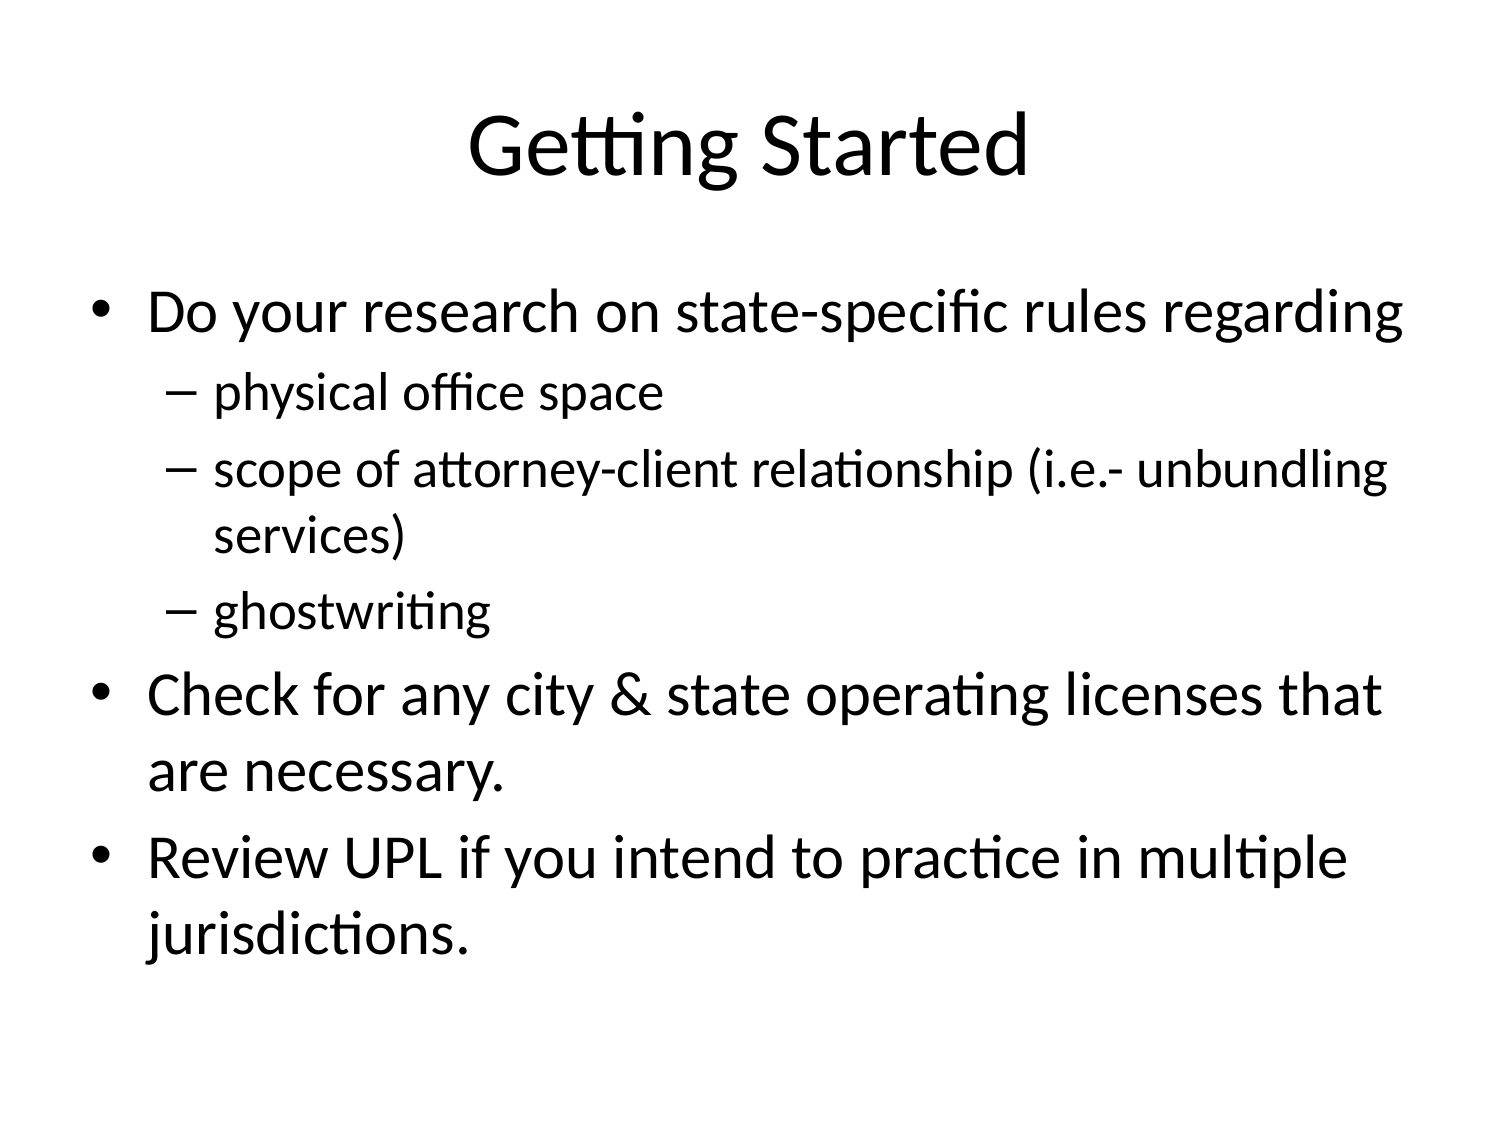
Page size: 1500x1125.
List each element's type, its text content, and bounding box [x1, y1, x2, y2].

list Do your research on state-specific rules regarding physical office space scope of attorney-client relationship (i.e.- unbundling services) ghostwriting Check for any city & state operating licenses that are necessary. Review UPL if you intend to practice in multiple jurisdictions. [75, 262, 1425, 1005]
title Getting Started [75, 45, 1425, 233]
